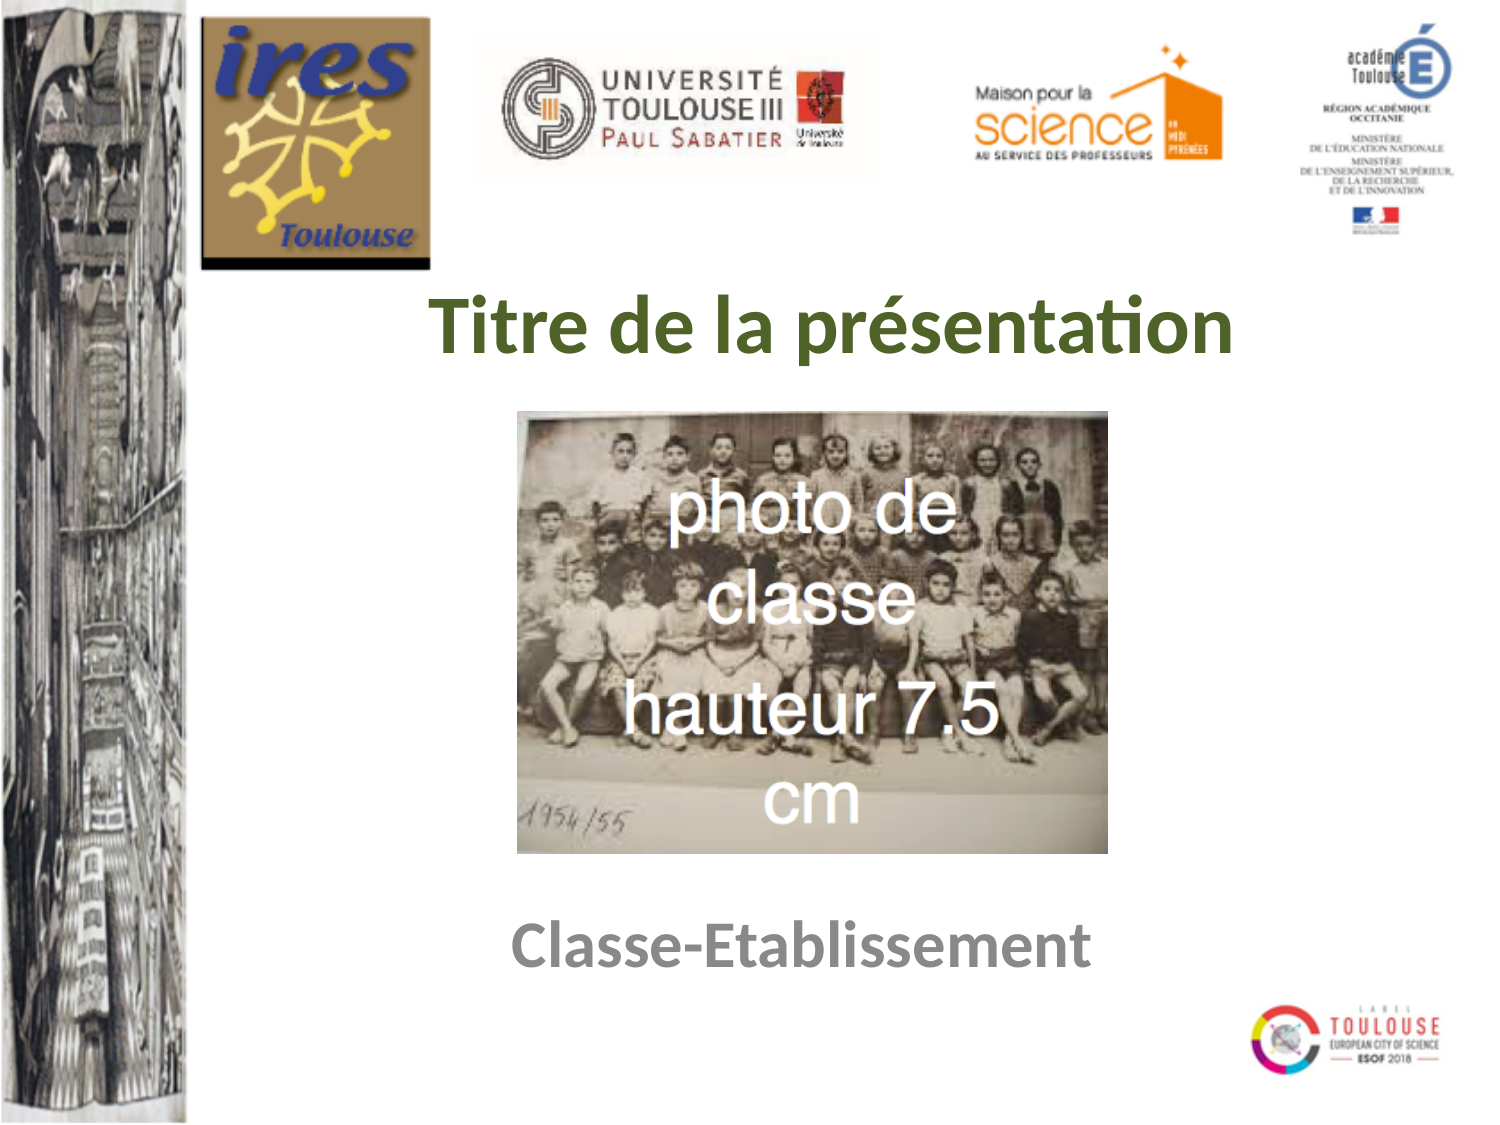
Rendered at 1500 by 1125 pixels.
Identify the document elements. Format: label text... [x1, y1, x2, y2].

title Titre de la présentation [194, 267, 1470, 374]
subtitle Classe-Etablissement [277, 893, 1328, 985]
picture [0, 0, 1500, 1125]
